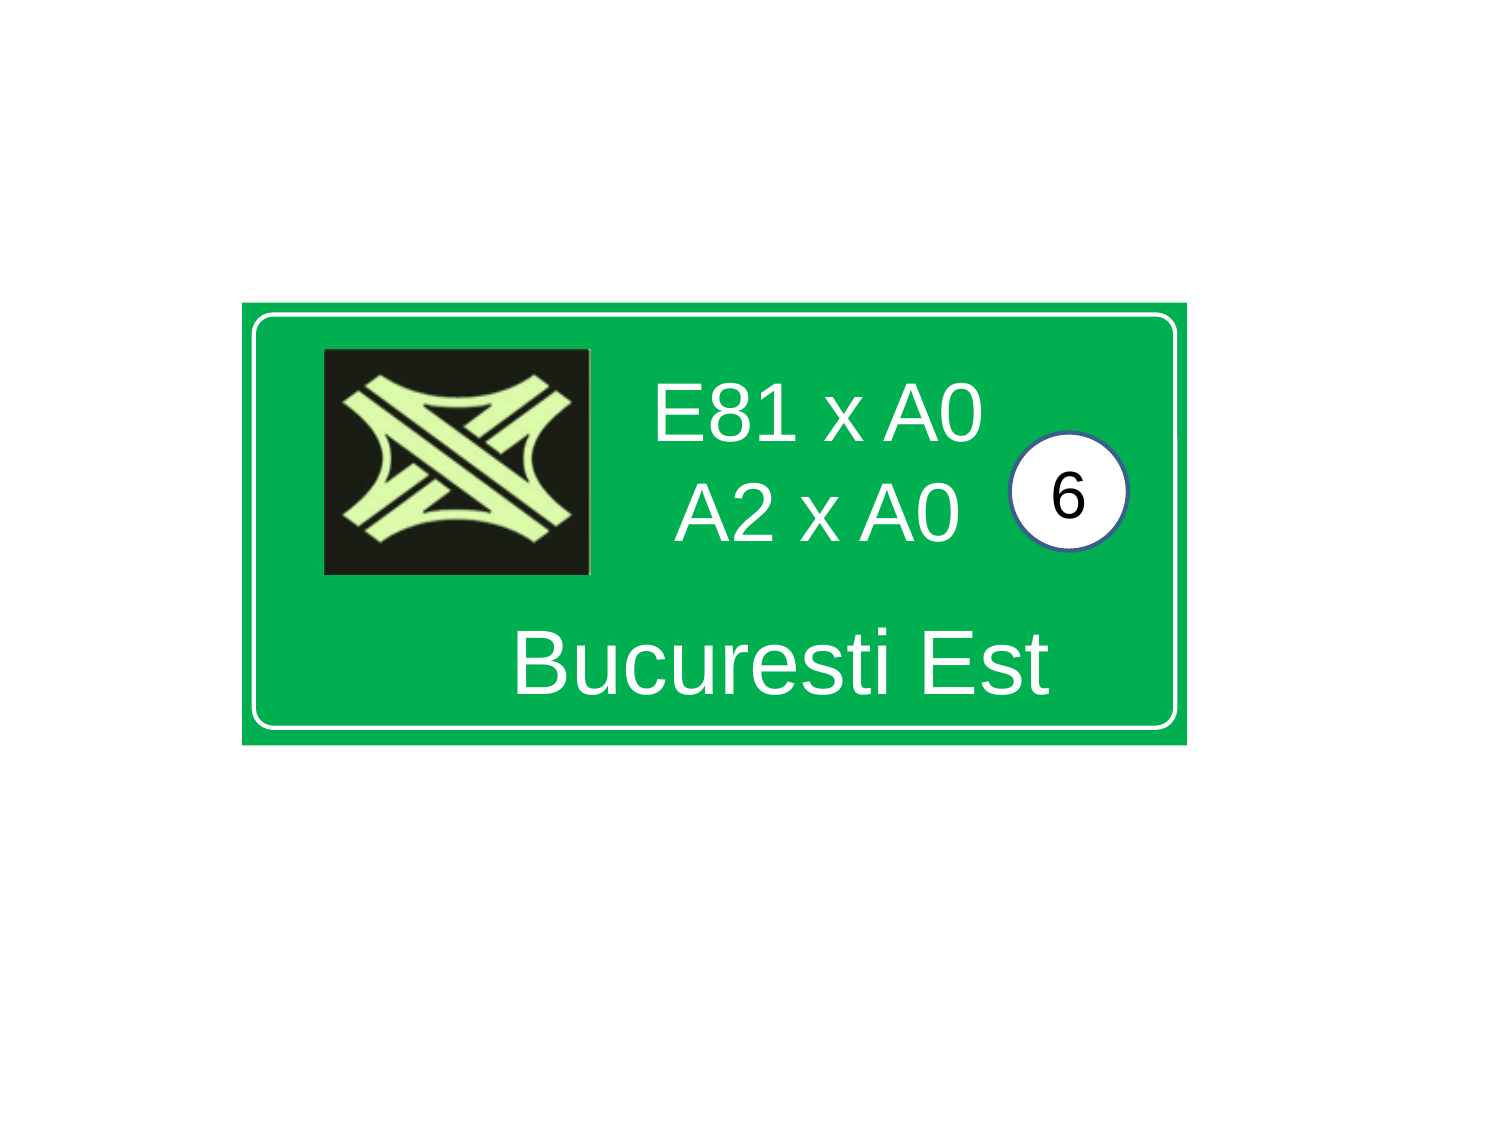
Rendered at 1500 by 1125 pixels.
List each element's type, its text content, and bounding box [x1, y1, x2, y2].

text_box E81 x A0 A2 x A0 Bucuresti Est [240, 301, 1189, 748]
text_box 6 [1007, 430, 1130, 553]
picture [324, 349, 591, 575]
text_box [251, 312, 1178, 730]
